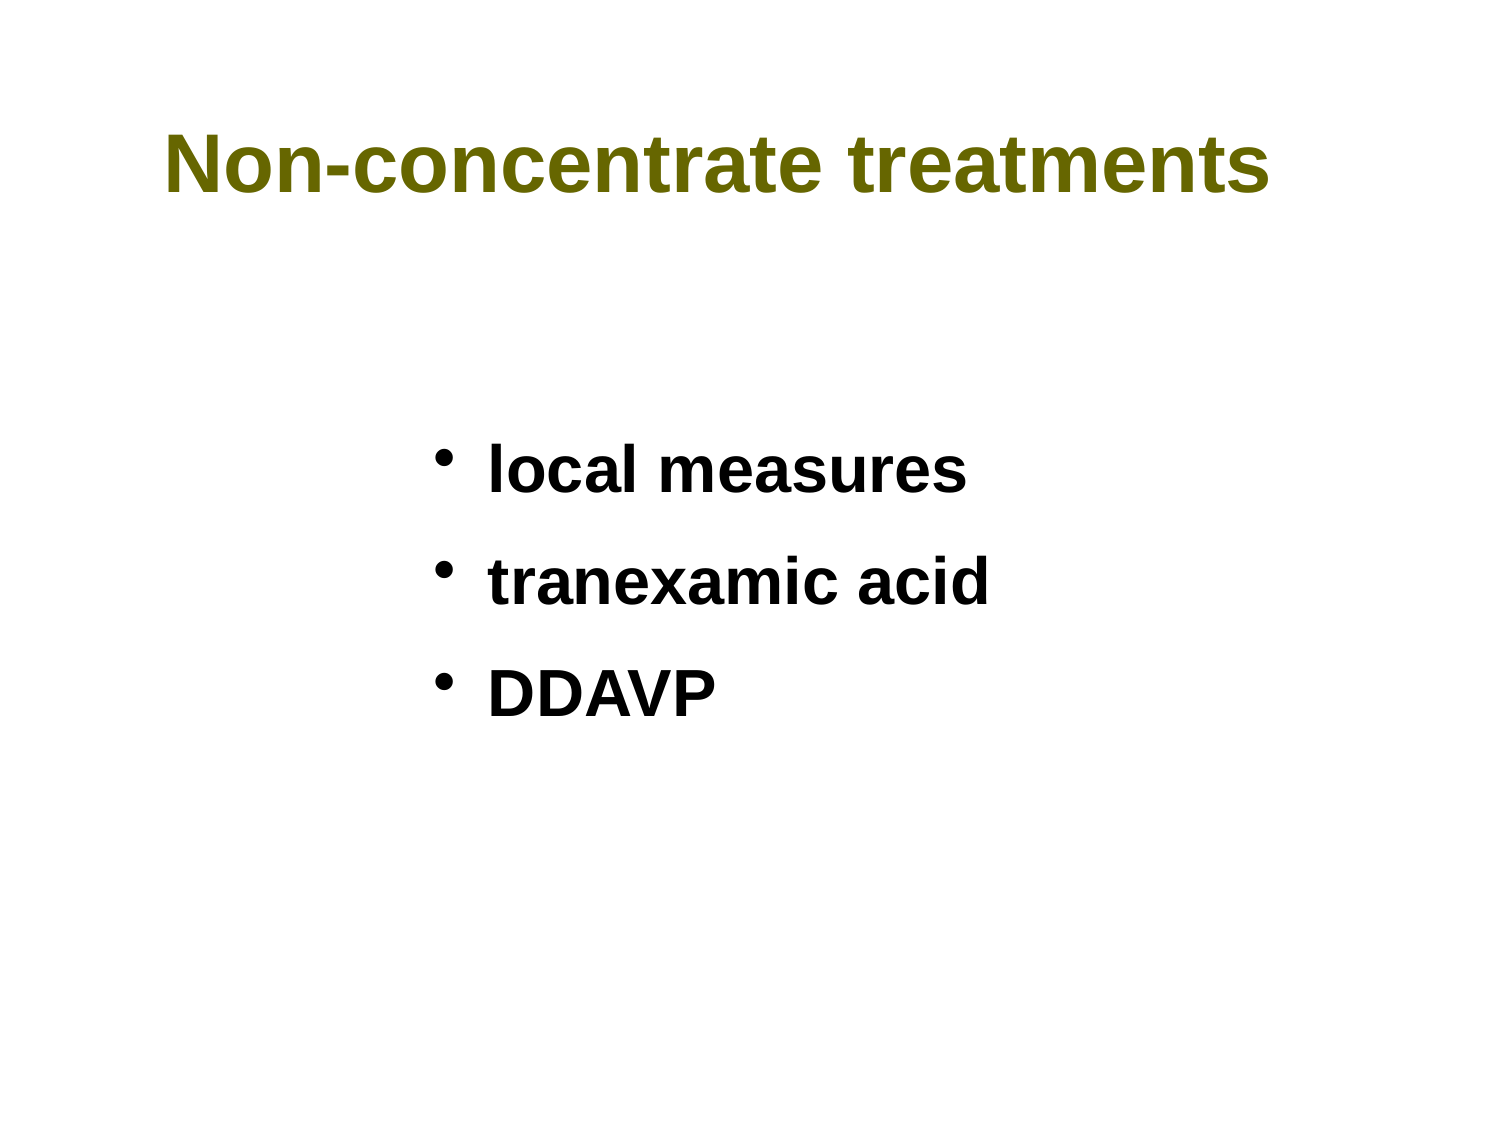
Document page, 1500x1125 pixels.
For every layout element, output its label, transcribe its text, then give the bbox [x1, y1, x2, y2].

text_box local measures tranexamic acid DDAVP [418, 386, 1007, 738]
text_box Non-concentrate treatments [148, 101, 1289, 217]
